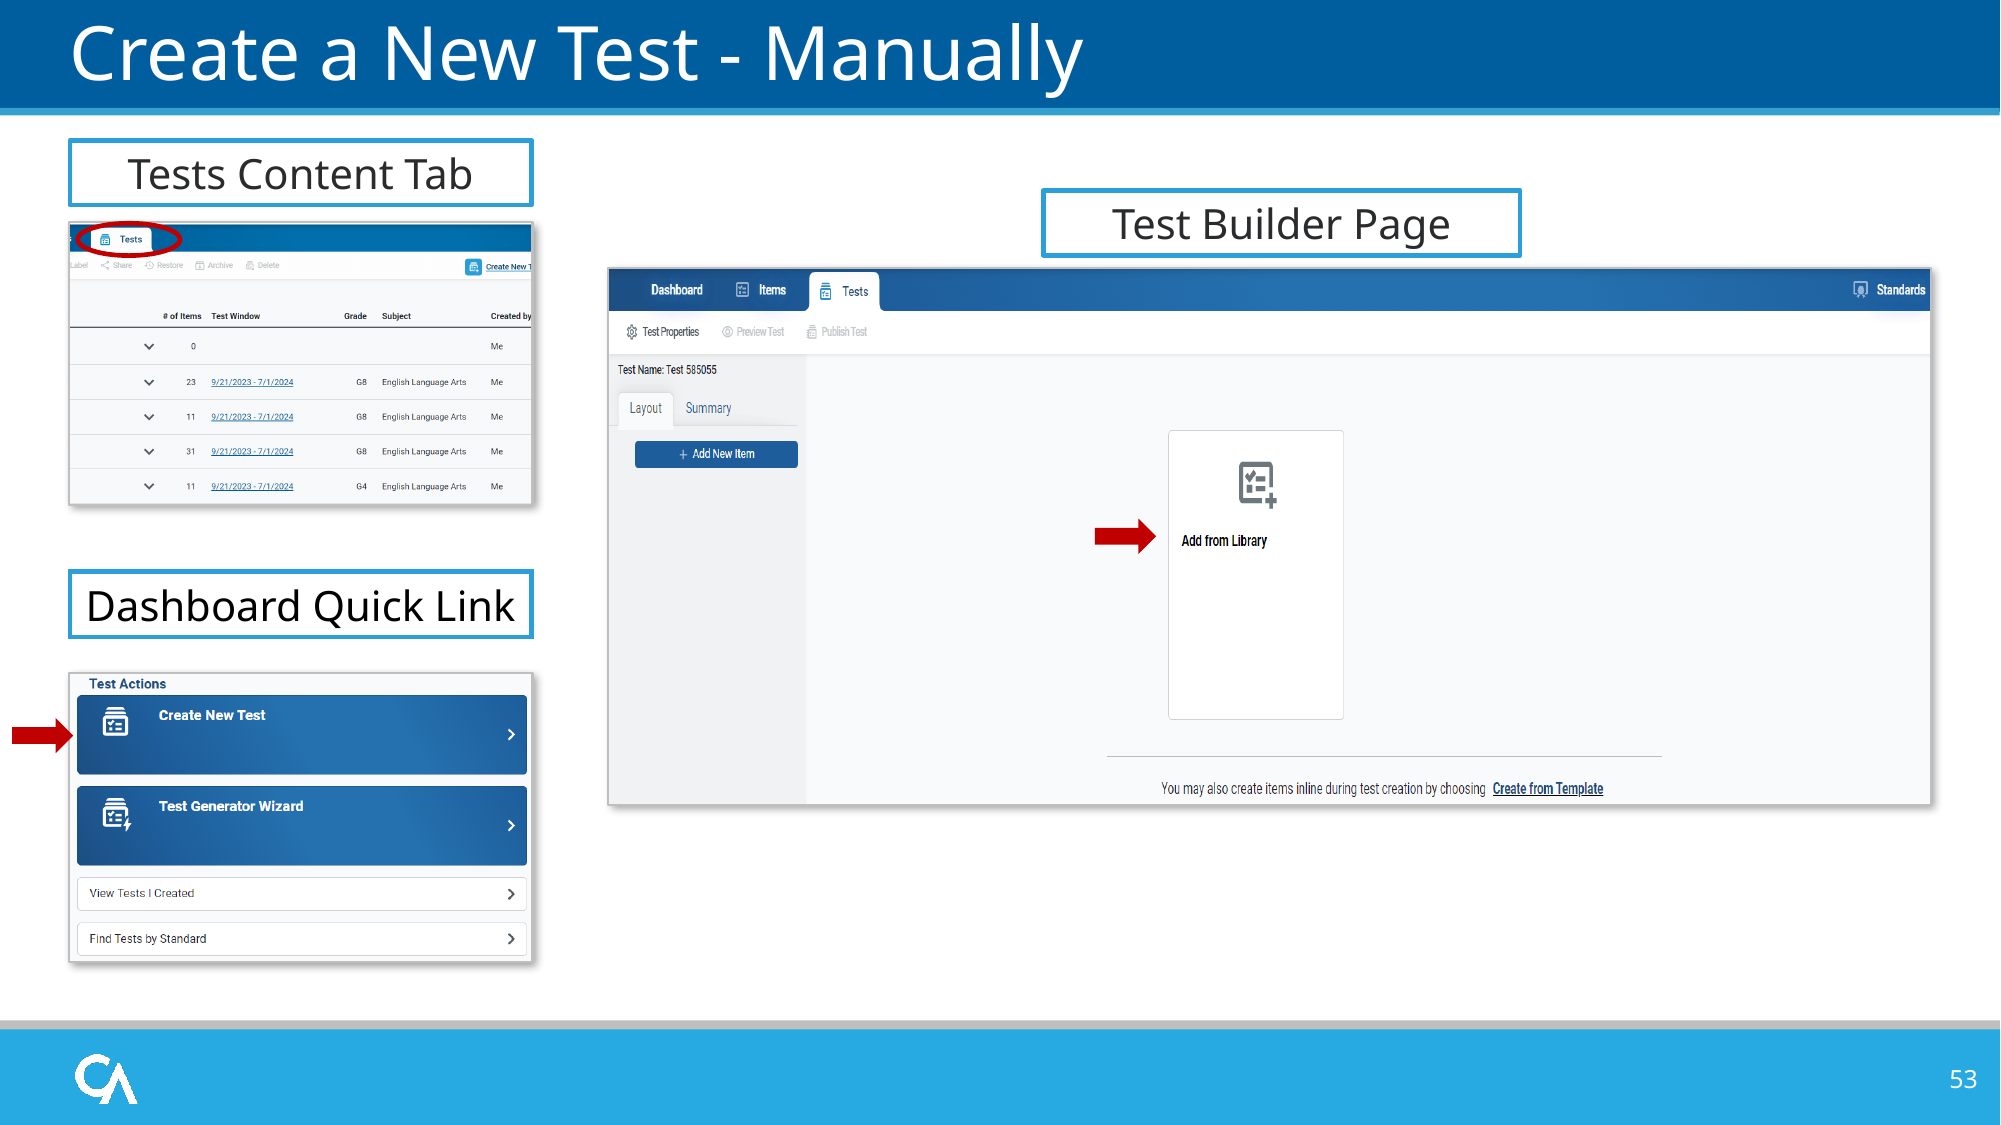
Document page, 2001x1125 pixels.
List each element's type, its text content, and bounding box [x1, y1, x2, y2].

picture [69, 223, 532, 504]
picture [75, 1054, 138, 1104]
text_box Test Builder Page [1043, 190, 1521, 256]
text_box Dashboard Quick Link [69, 571, 532, 638]
picture [69, 673, 532, 962]
slide_number 53 [1877, 1057, 1993, 1103]
title Create a New Test - Manually [69, 10, 1935, 96]
picture [609, 268, 1930, 804]
text_box Tests Content Tab [69, 140, 532, 205]
text_box [13, 721, 69, 751]
